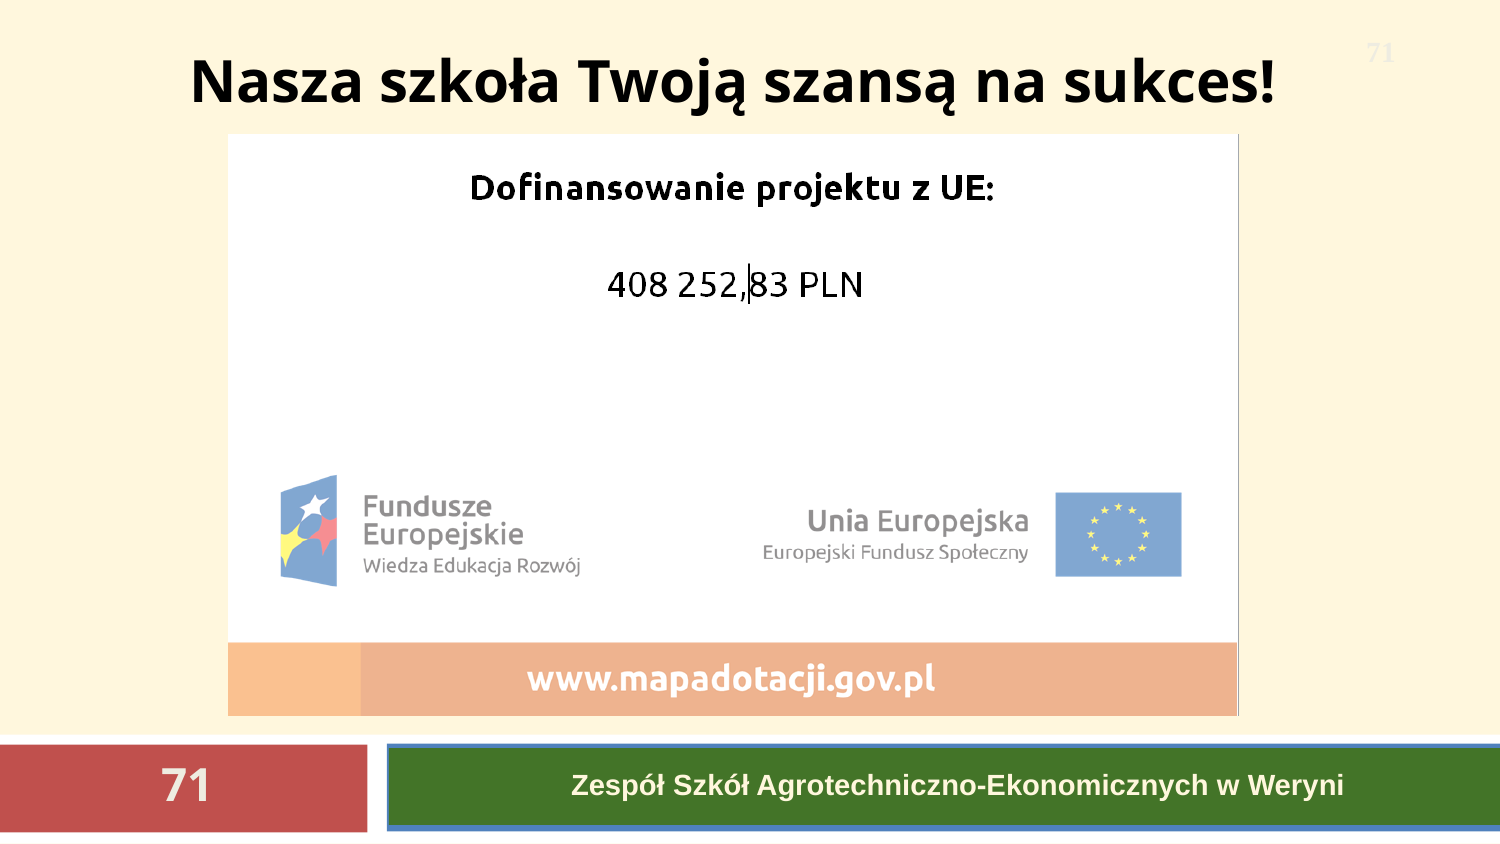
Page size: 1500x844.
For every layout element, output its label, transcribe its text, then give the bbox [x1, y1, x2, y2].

slide_number 71 [118, 763, 256, 810]
picture [227, 134, 1239, 716]
text_box Nasza szkoła Twoją szansą na sukces! [82, 36, 1384, 122]
